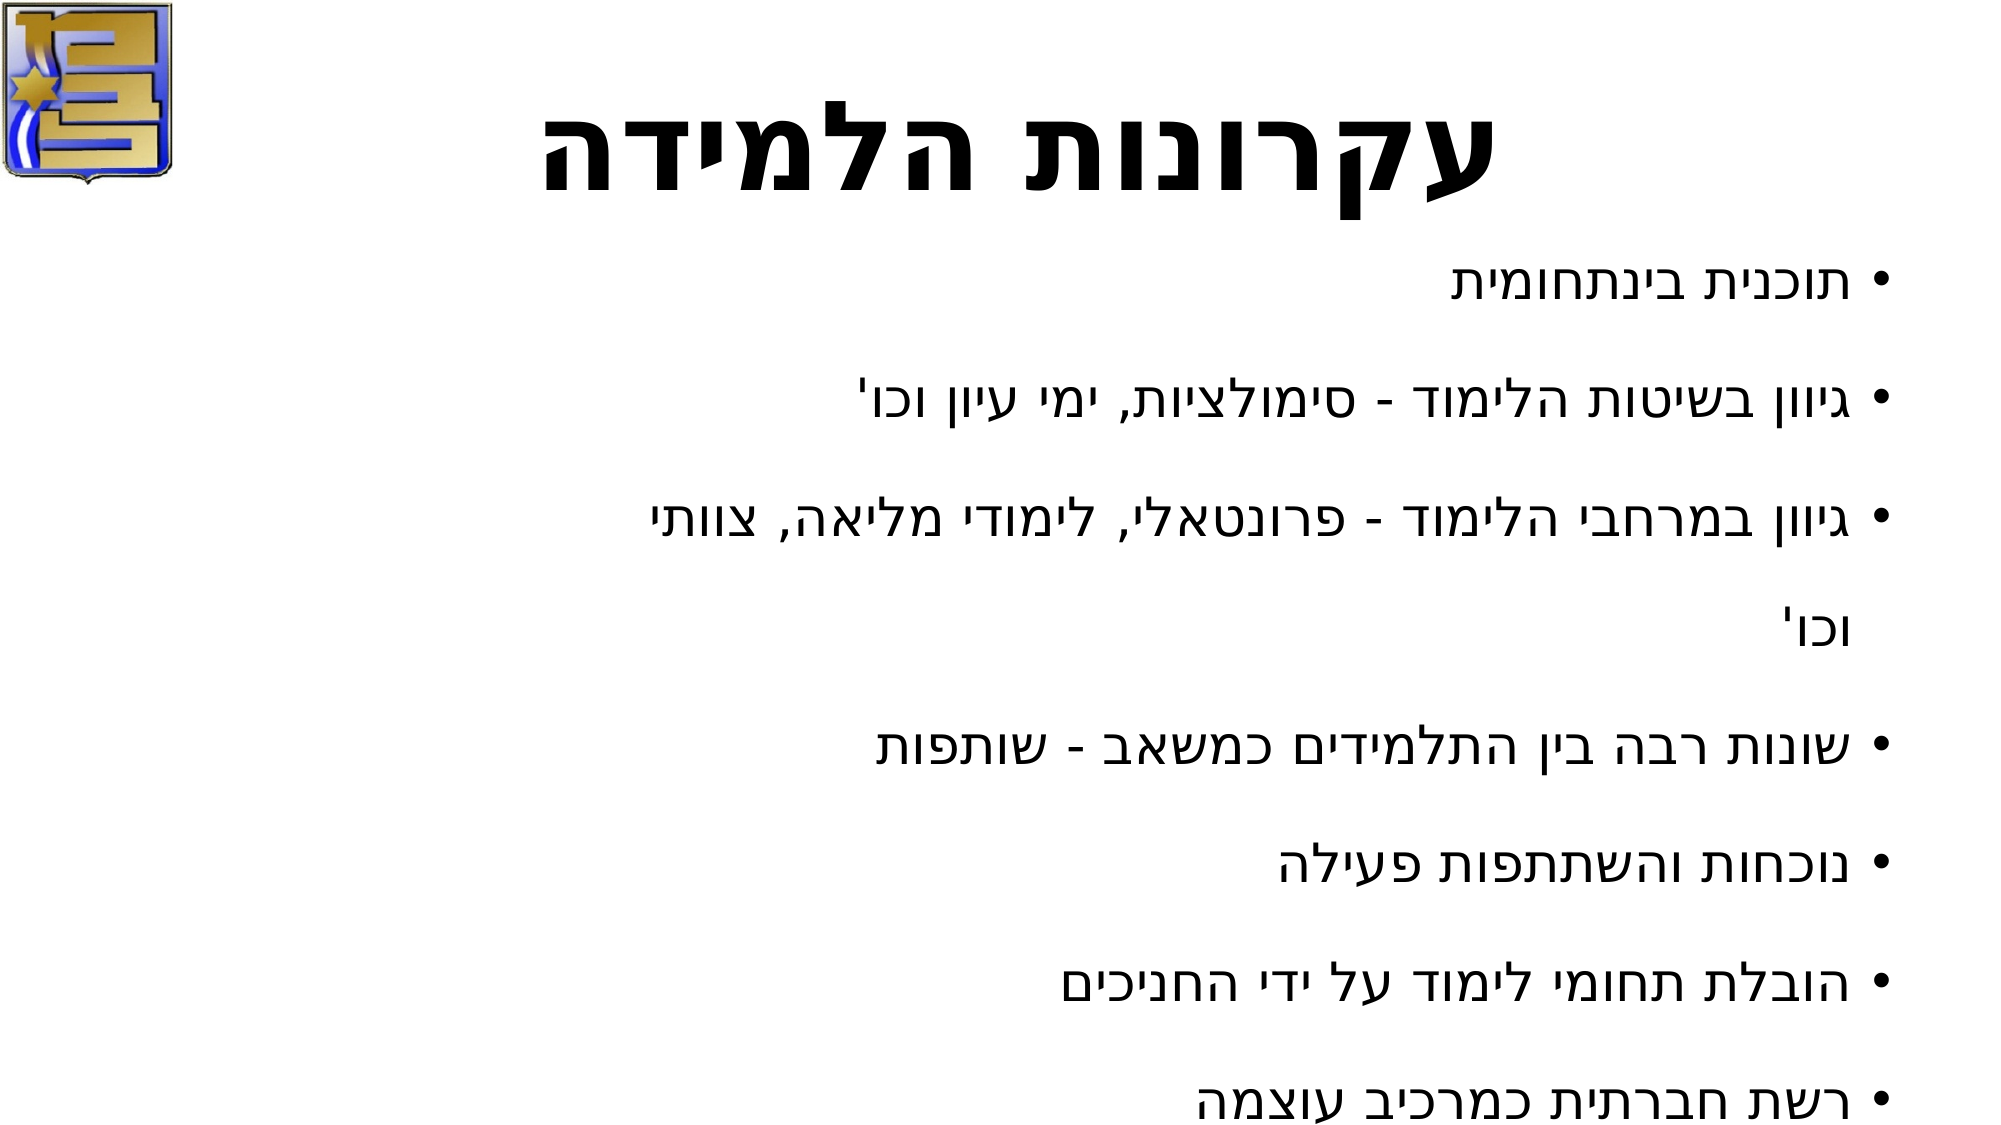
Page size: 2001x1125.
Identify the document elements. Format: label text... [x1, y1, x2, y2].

text_box עקרונות הלמידה [519, 58, 1520, 224]
list תוכנית בינתחומית גיוון בשיטות הלימוד - סימולציות, ימי עיון וכו' גיוון במרחבי הלימוד - פרונטאלי, לימודי מליאה, צוותי וכו' שונות רבה בין התלמידים כמשאב - שותפות נוכחות והשתתפות פעילה הובלת תחומי לימוד על ידי החניכים רשת חברתית כמרכיב עוצמה סובלנות, פתיחות, שאר רוח ונועזות אינטלקטואלית [593, 192, 1907, 1058]
picture [0, 0, 173, 185]
